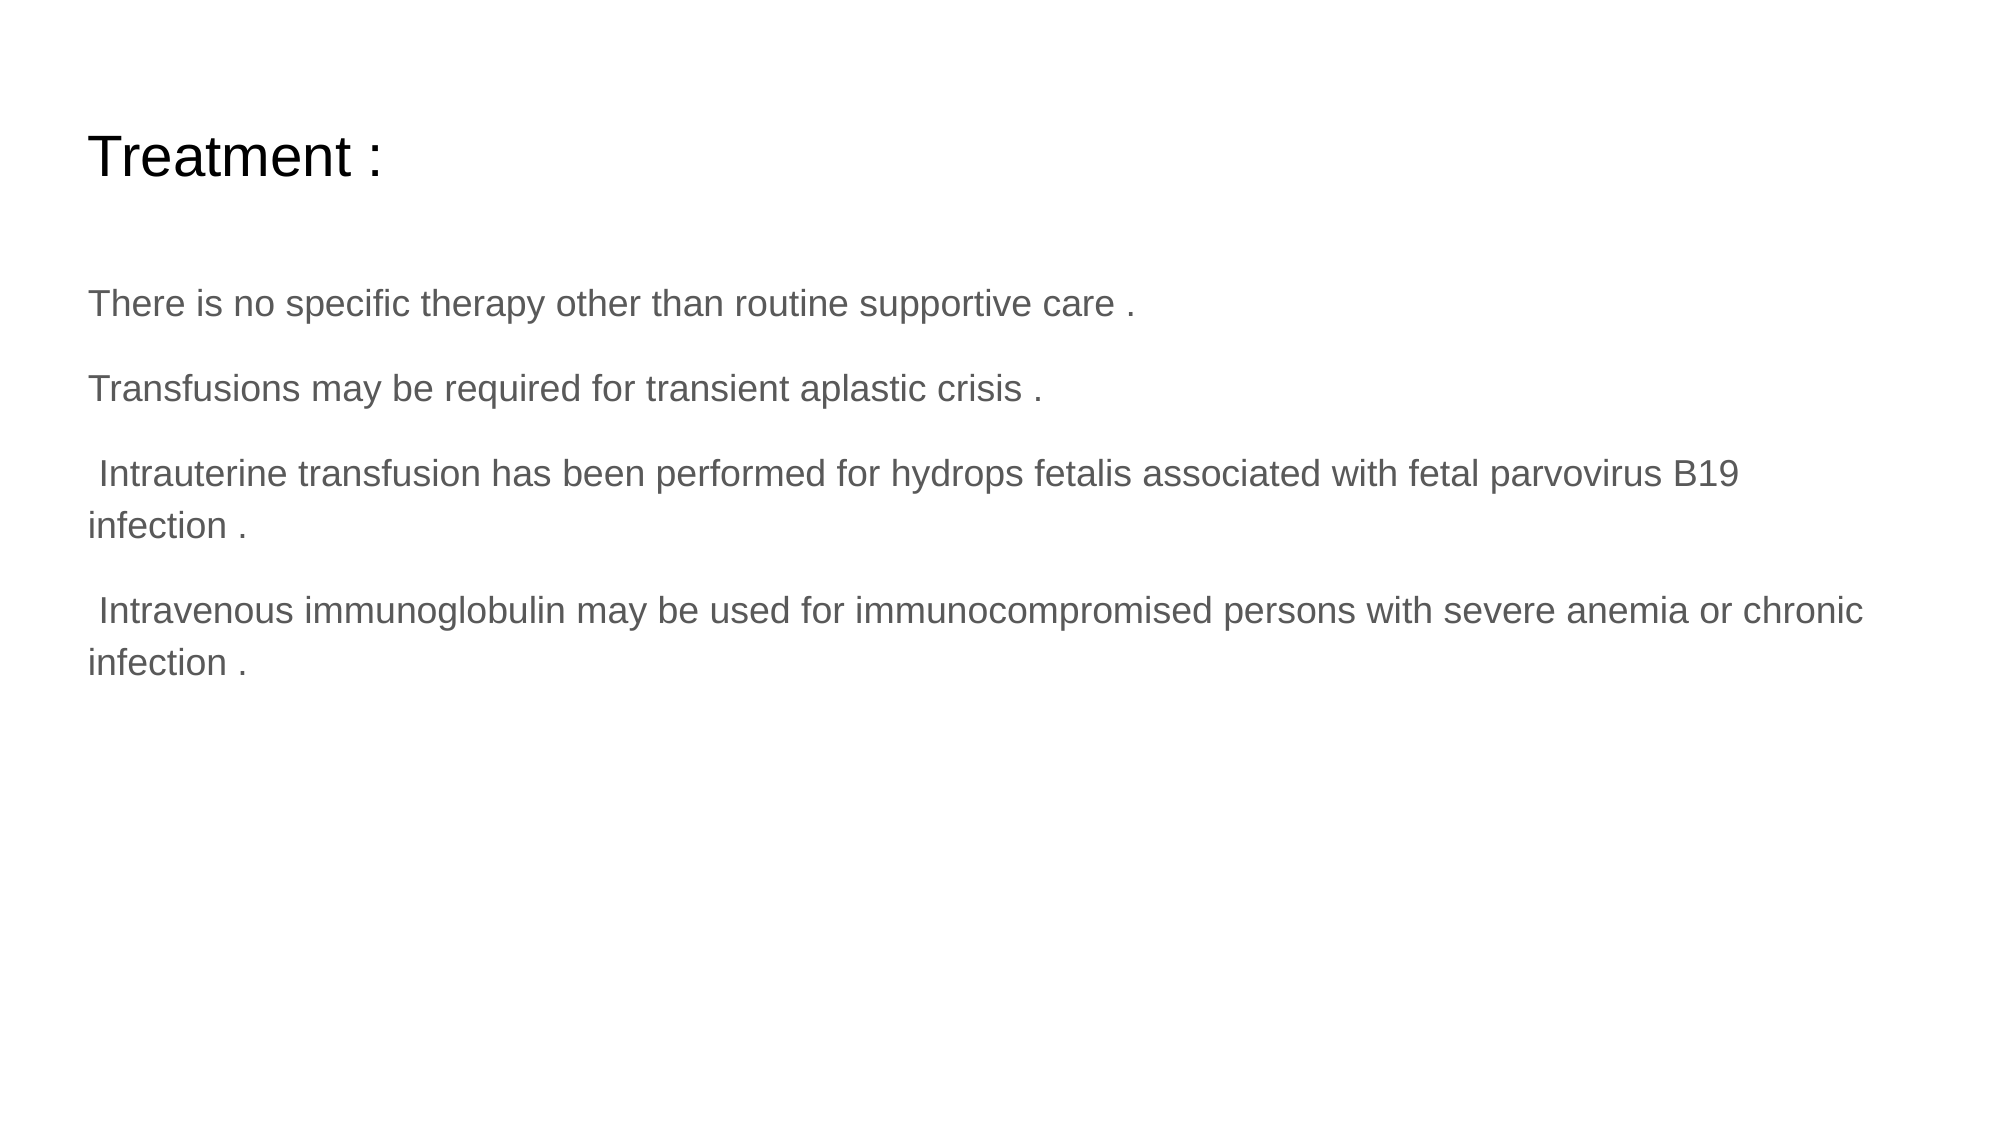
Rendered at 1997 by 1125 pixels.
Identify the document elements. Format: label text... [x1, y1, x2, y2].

list There is no specific therapy other than routine supportive care . Transfusions may be required for transient aplastic crisis . Intrauterine transfusion has been performed for hydrops fetalis associated with fetal parvovirus B19 infection . Intravenous immunoglobulin may be used for immunocompromised persons with severe anemia or chronic infection . [68, 252, 1929, 999]
title Treatment : [68, 98, 1929, 224]
